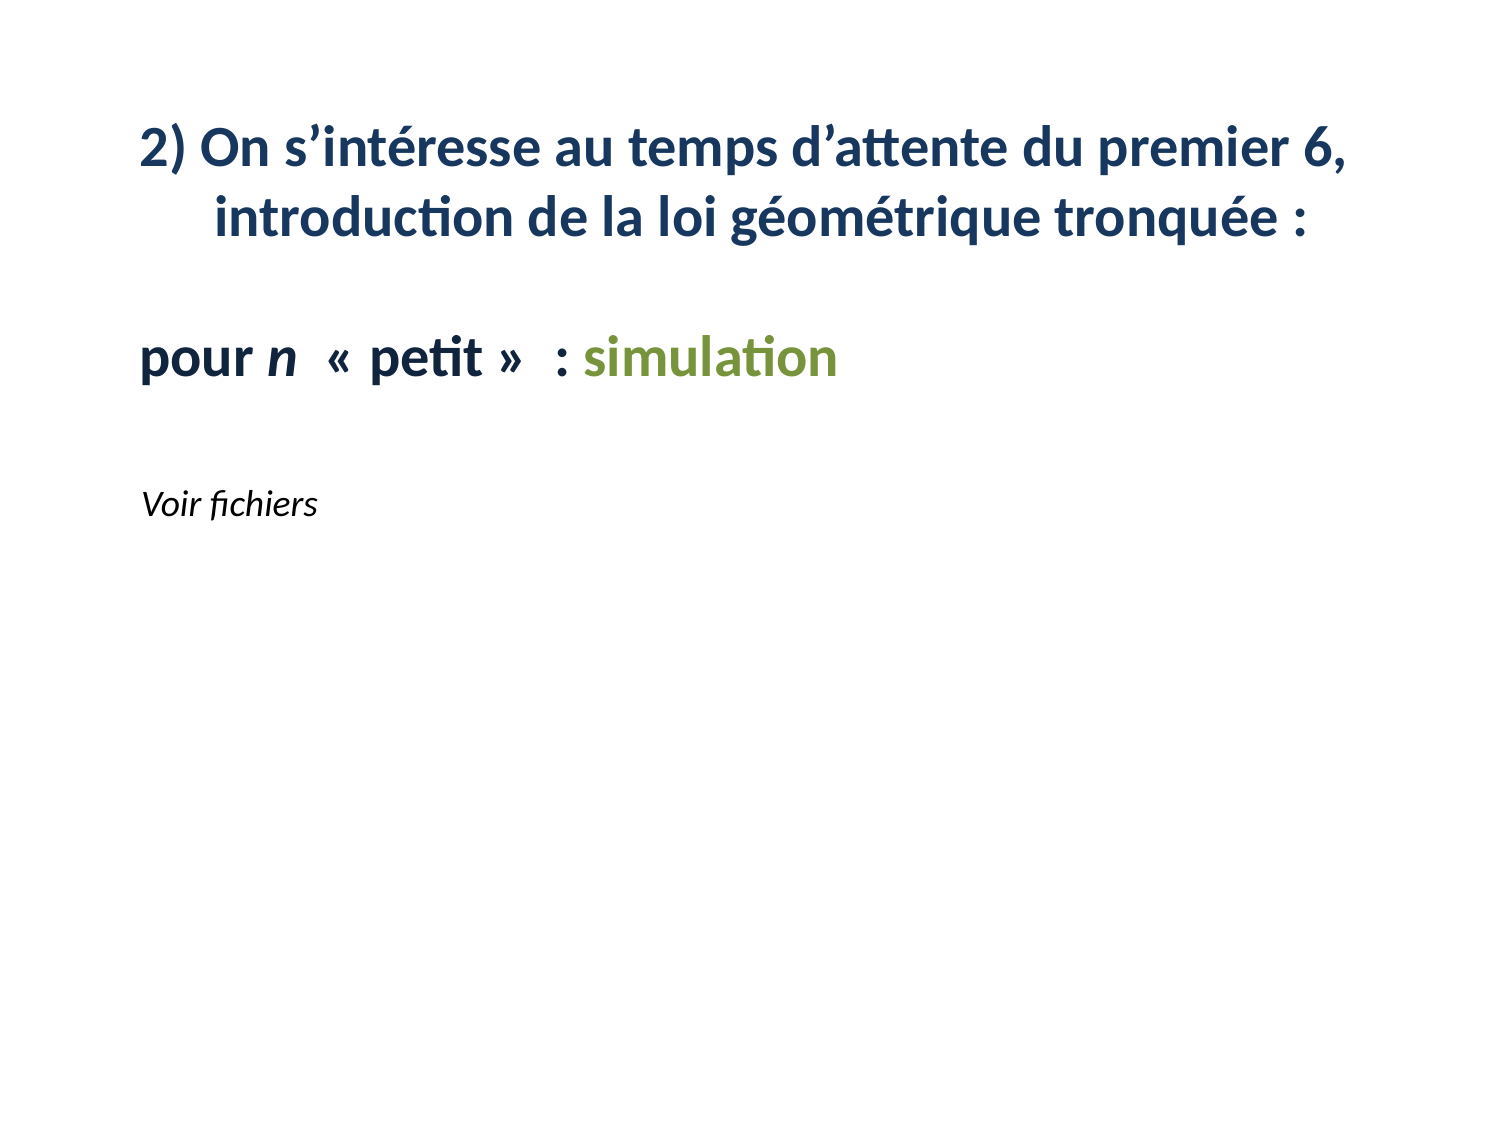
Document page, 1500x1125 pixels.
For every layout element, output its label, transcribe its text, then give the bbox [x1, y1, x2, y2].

text_box 2) On s’intéresse au temps d’attente du premier 6, introduction de la loi géométrique tronquée : pour n « petit » : simulation [124, 100, 1440, 676]
text_box Voir fichiers [126, 471, 334, 532]
